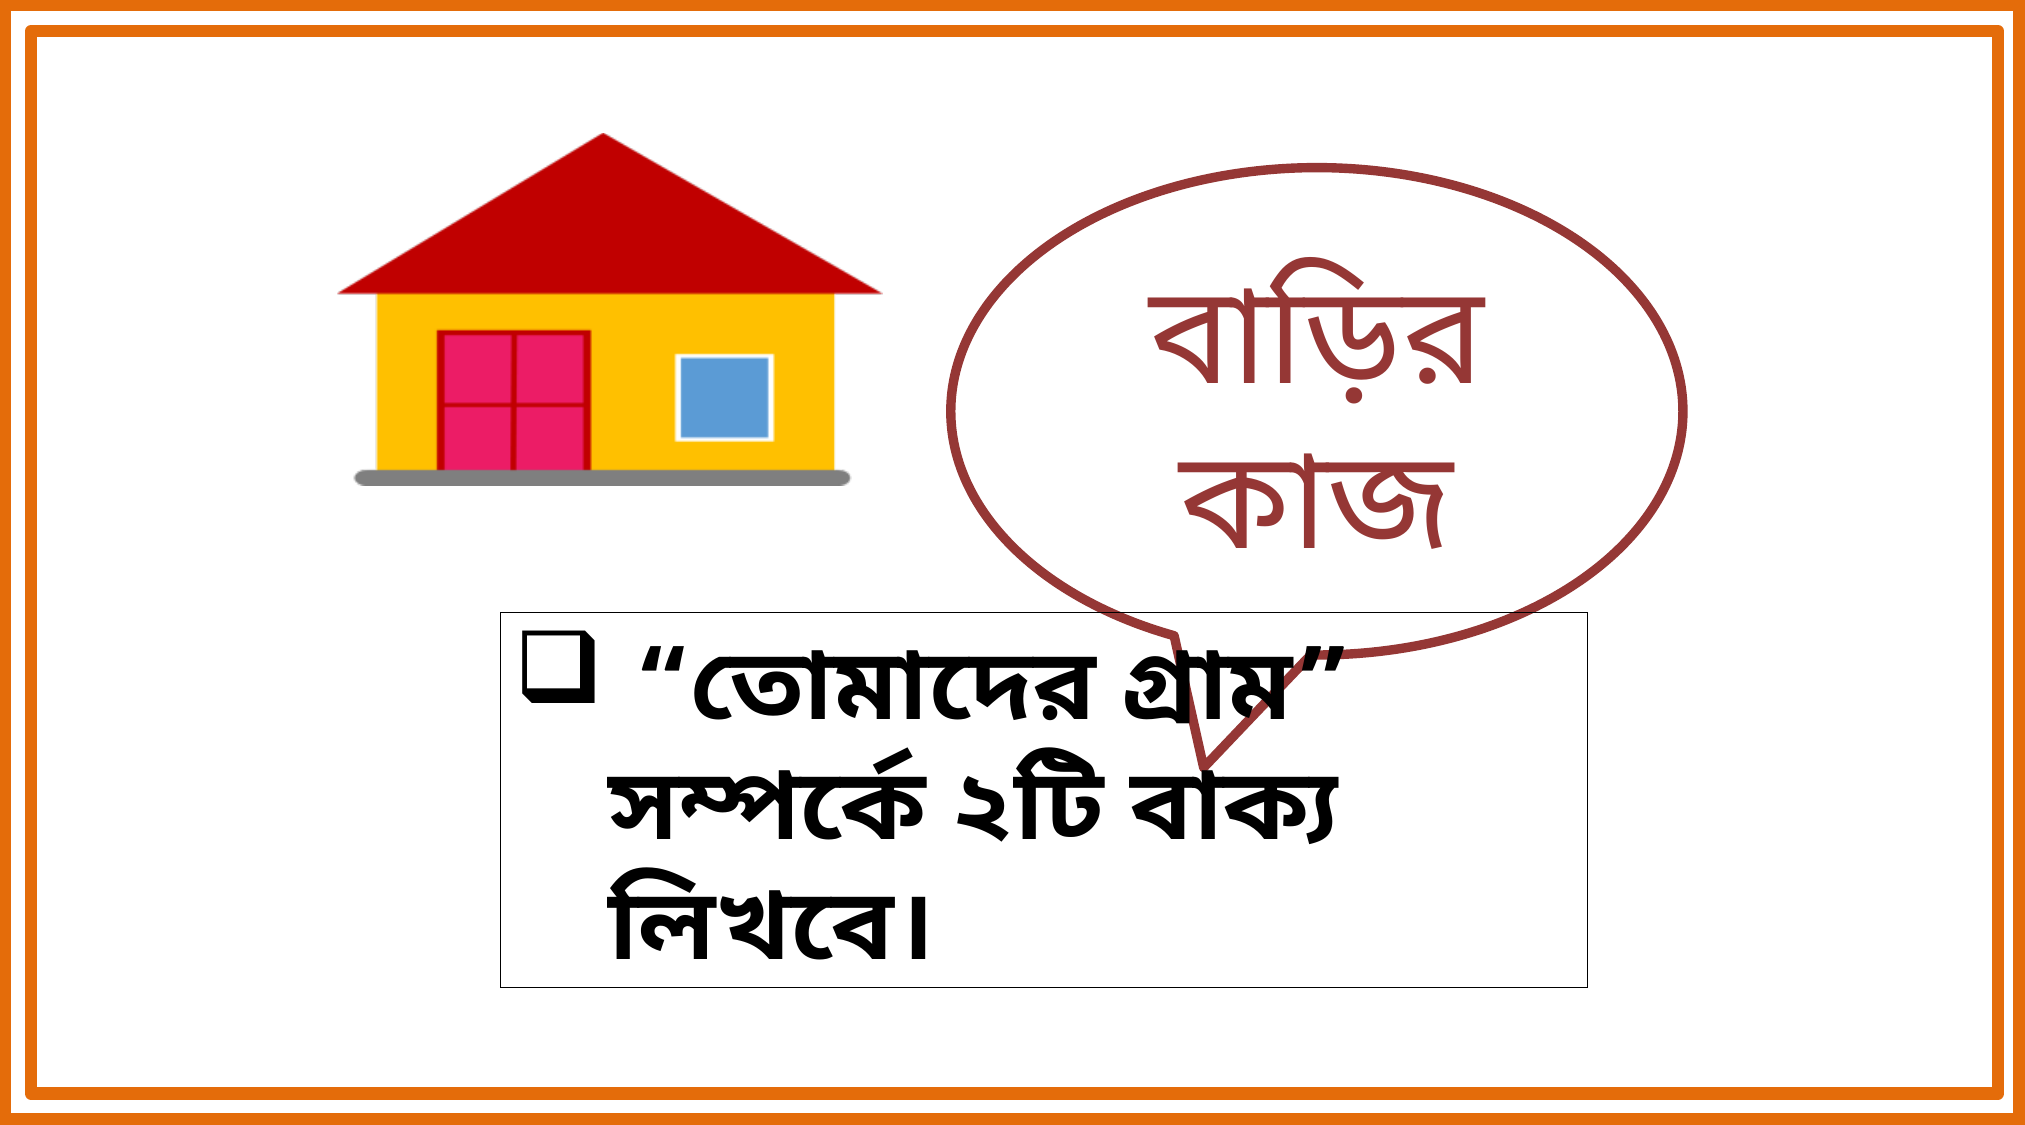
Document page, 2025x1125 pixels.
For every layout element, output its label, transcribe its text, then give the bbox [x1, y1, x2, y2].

picture [337, 133, 883, 486]
text_box “তোমাদের গ্রাম” সম্পর্কে ২টি বাক্য লিখবে। [500, 612, 1588, 988]
text_box বাড়ির কাজ [950, 167, 1683, 612]
